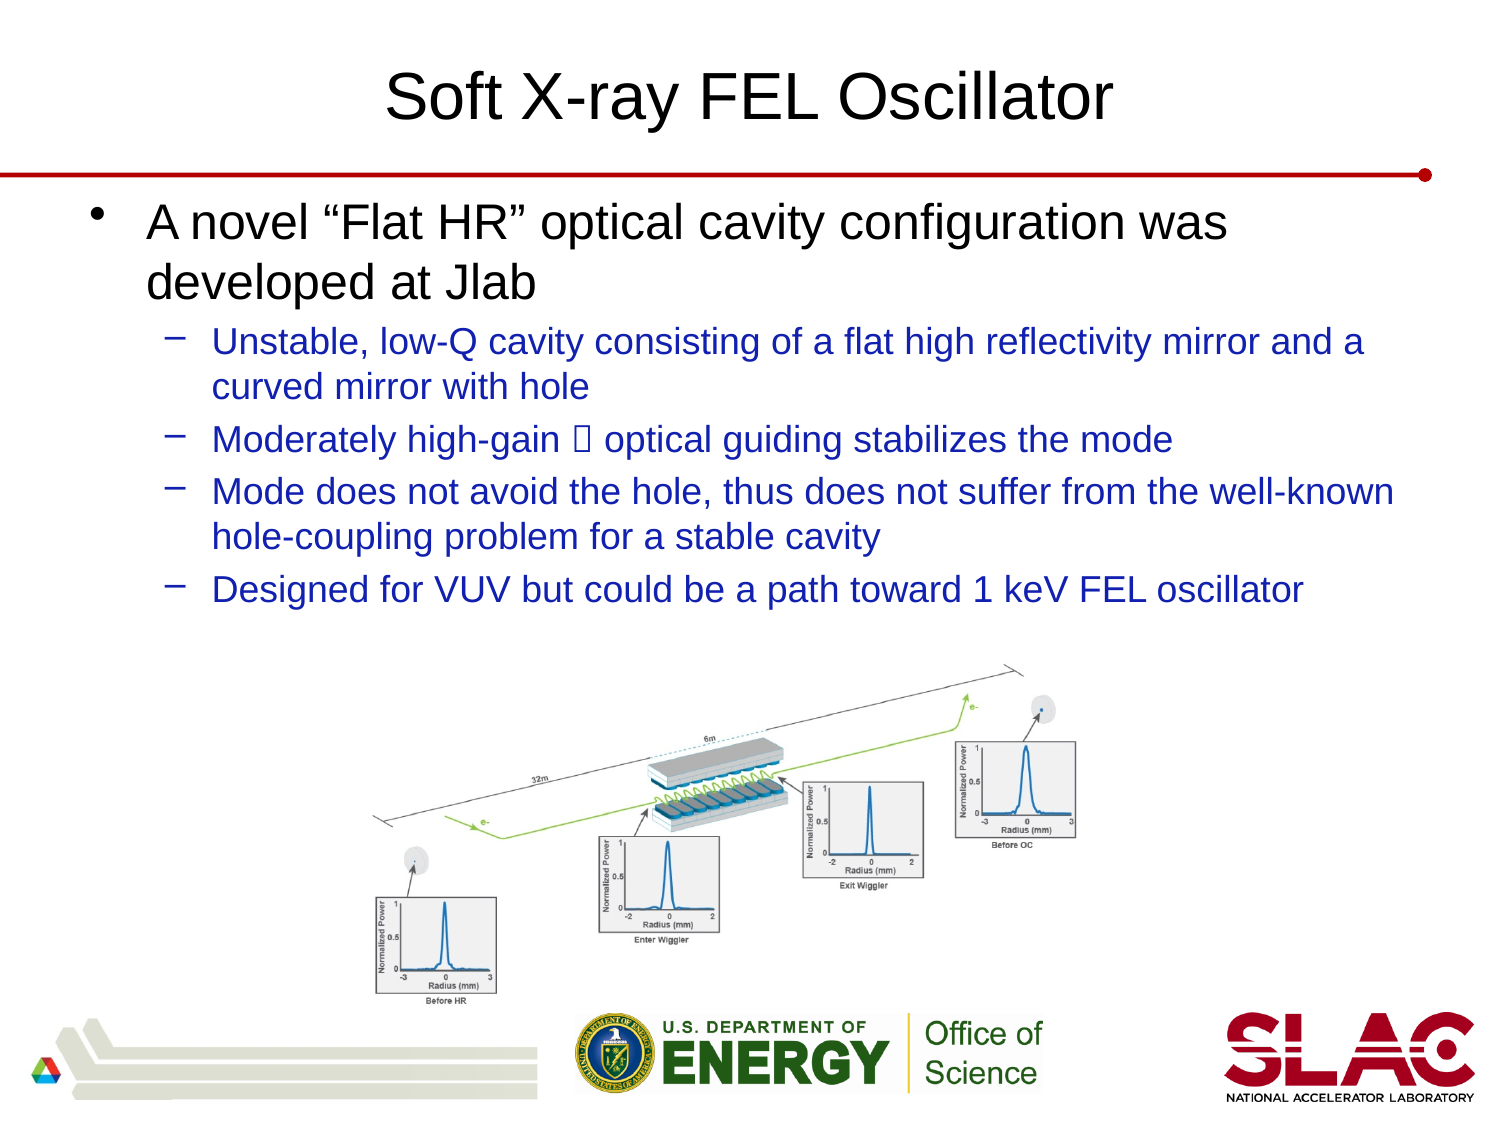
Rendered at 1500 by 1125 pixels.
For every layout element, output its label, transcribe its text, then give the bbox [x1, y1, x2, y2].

title Soft X-ray FEL Oscillator [75, 45, 1425, 163]
list A novel “Flat HR” optical cavity configuration was developed at Jlab Unstable, low-Q cavity consisting of a flat high reflectivity mirror and a curved mirror with hole Moderately high-gain  optical guiding stabilizes the mode Mode does not avoid the hole, thus does not suffer from the well-known hole-coupling problem for a stable cavity Designed for VUV but could be a path toward 1 keV FEL oscillator [75, 182, 1425, 1001]
picture [1224, 1012, 1475, 1102]
picture [0, 644, 1086, 1100]
